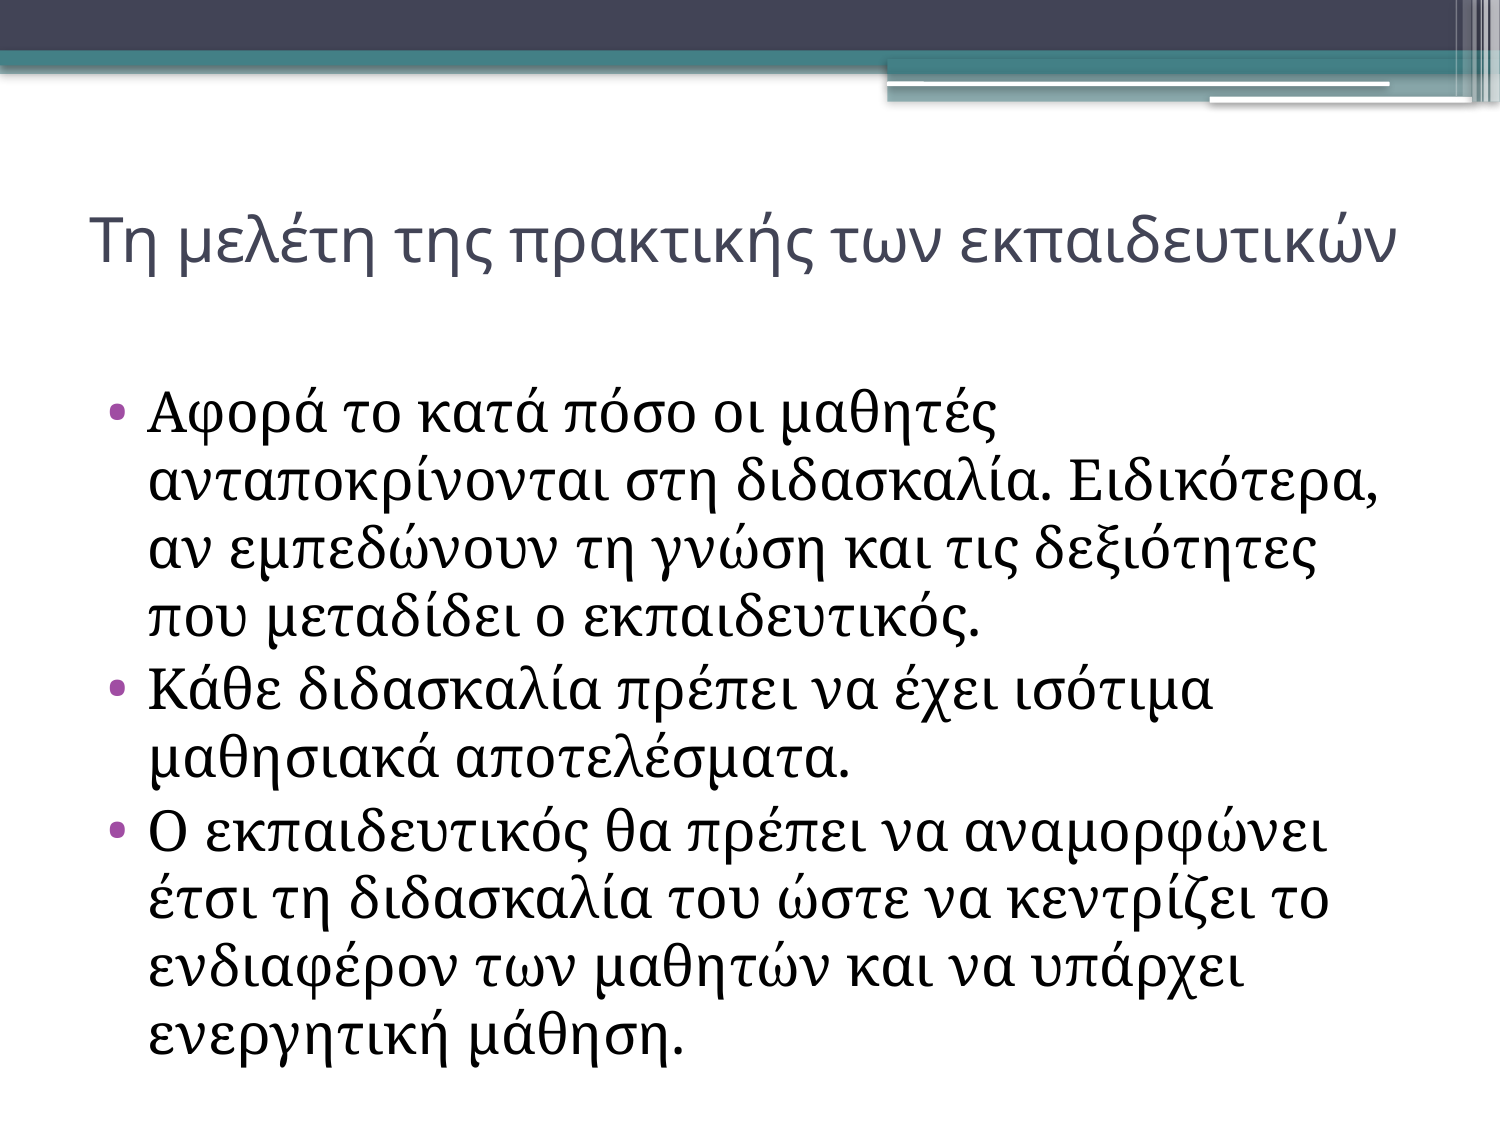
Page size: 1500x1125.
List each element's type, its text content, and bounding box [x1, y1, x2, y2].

list Αφορά το κατά πόσο οι μαθητές ανταποκρίνονται στη διδασκαλία. Ειδικότερα, αν εμπεδώνουν τη γνώση και τις δεξιότητες που μεταδίδει ο εκπαιδευτικός. Κάθε διδασκαλία πρέπει να έχει ισότιμα μαθησιακά αποτελέσματα. Ο εκπαιδευτικός θα πρέπει να αναμορφώνει έτσι τη διδασκαλία του ώστε να κεντρίζει το ενδιαφέρον των μαθητών και να υπάρχει ενεργητική μάθηση. [75, 368, 1425, 1079]
title Τη μελέτη της πρακτικής των εκπαιδευτικών [75, 187, 1425, 363]
